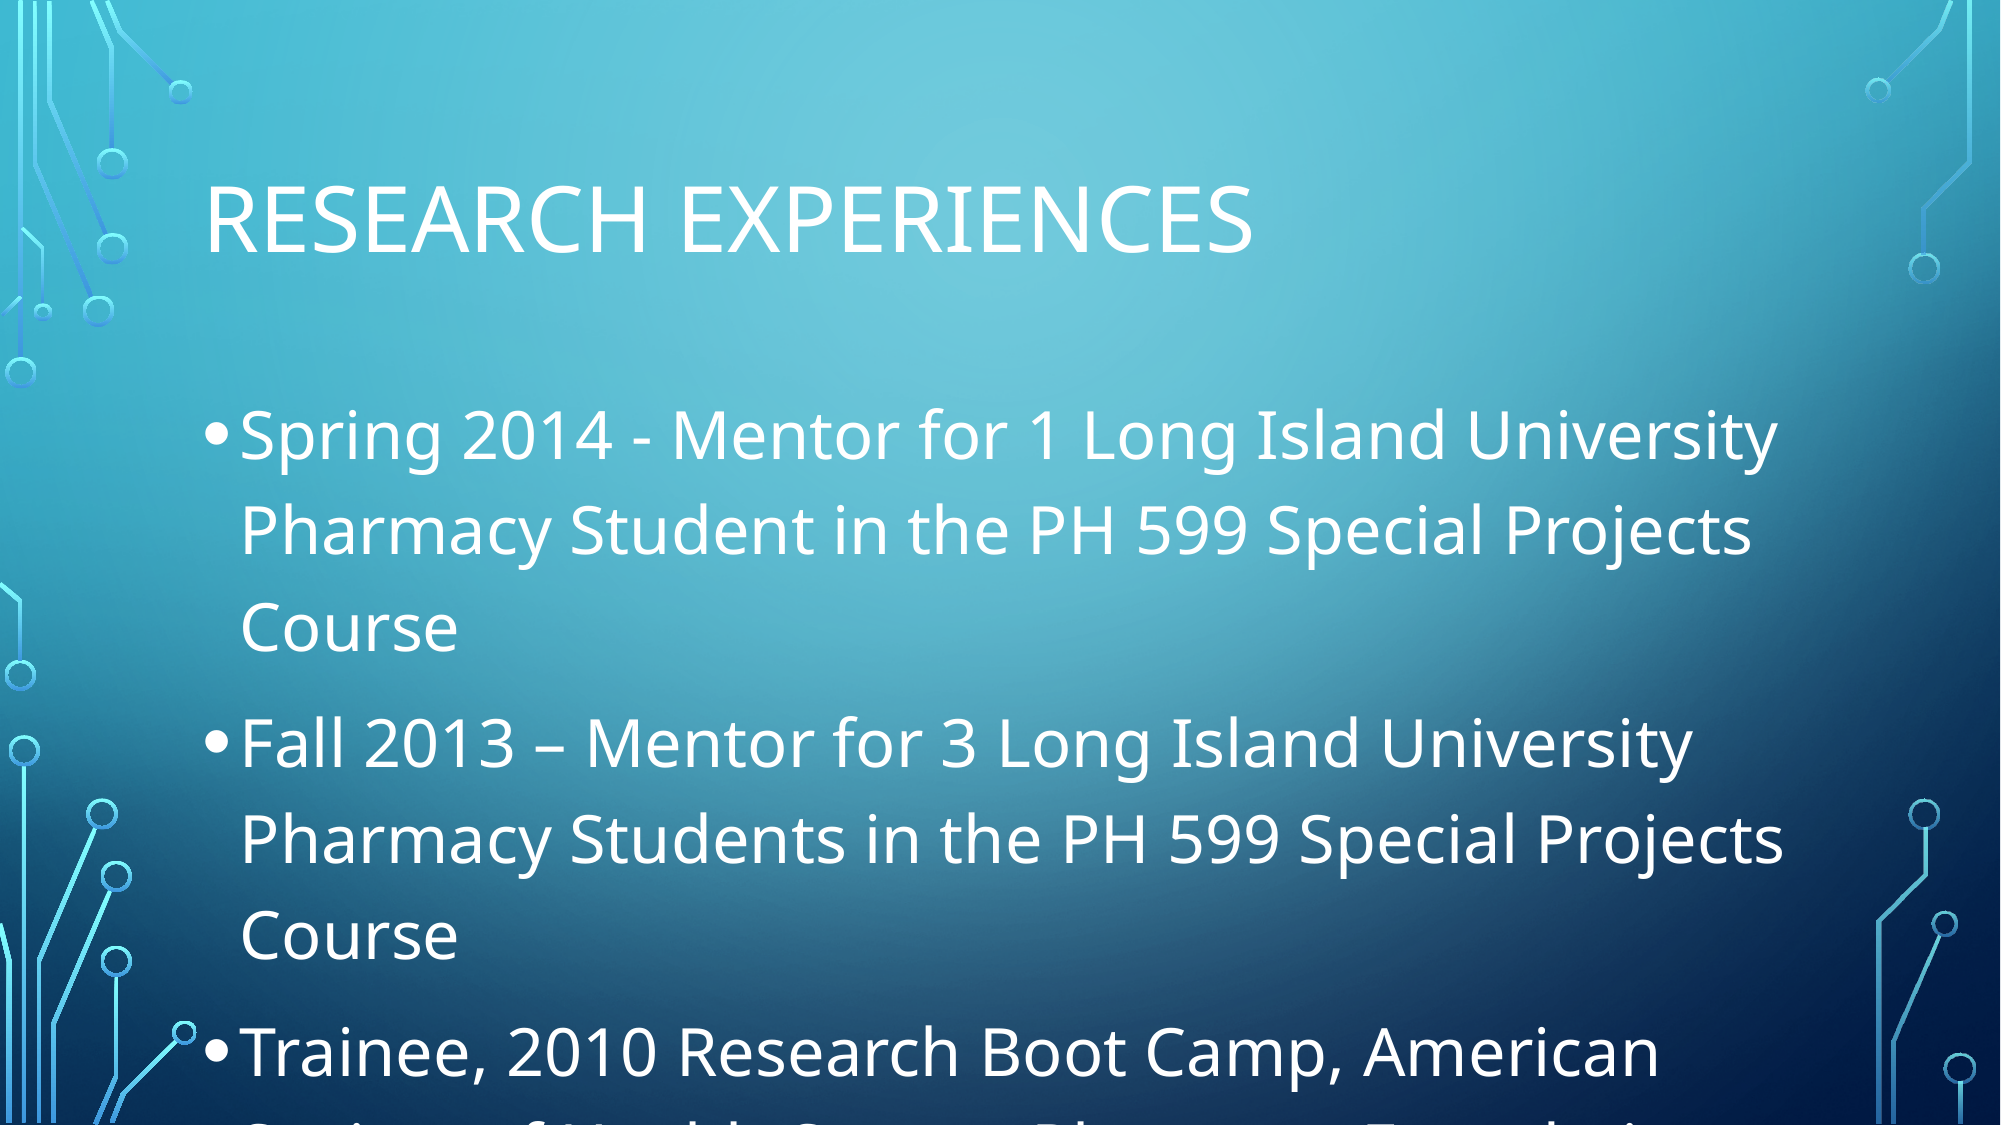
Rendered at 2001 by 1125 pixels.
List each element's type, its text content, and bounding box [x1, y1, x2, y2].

list Spring 2014 - Mentor for 1 Long Island University Pharmacy Student in the PH 599 Special Projects Course Fall 2013 – Mentor for 3 Long Island University Pharmacy Students in the PH 599 Special Projects Course Trainee, 2010 Research Boot Camp, American Society of Health-System Pharmacy Foundation [187, 369, 1813, 950]
title Research experiences [187, 101, 1813, 344]
